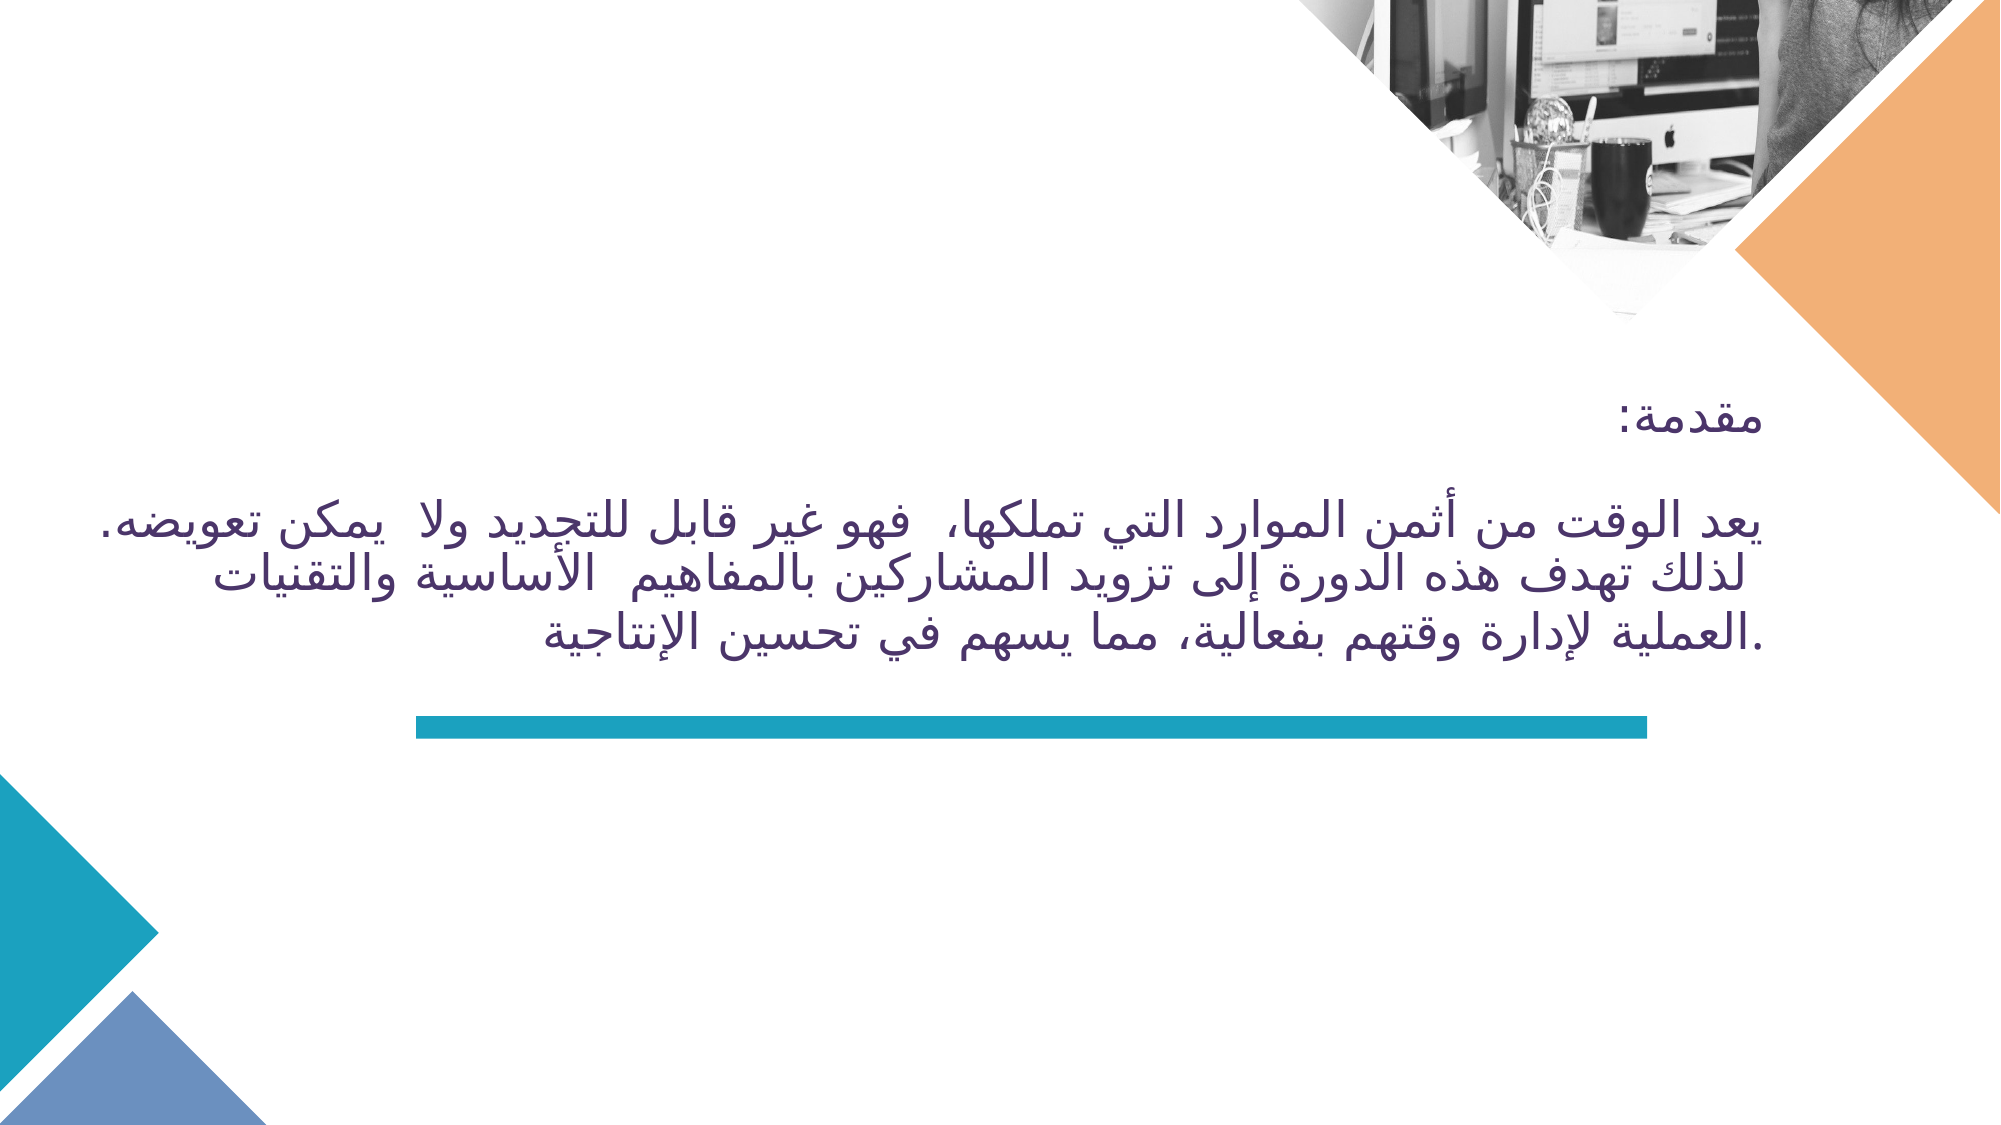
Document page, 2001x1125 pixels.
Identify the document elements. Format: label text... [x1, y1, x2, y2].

text_box [415, 734, 1648, 740]
picture [1298, 0, 1953, 325]
title مقدمة: يعد الوقت من أثمن الموارد التي تملكها، فهو غير قابل للتجديد ولا يمكن تعويضه. لذلك تهدف هذه الدورة إلى تزويد المشاركين بالمفاهيم الأساسية والتقنيات العملية لإدارة وقتهم بفعالية، مما يسهم في تحسين الإنتاجية. [73, 319, 1781, 734]
